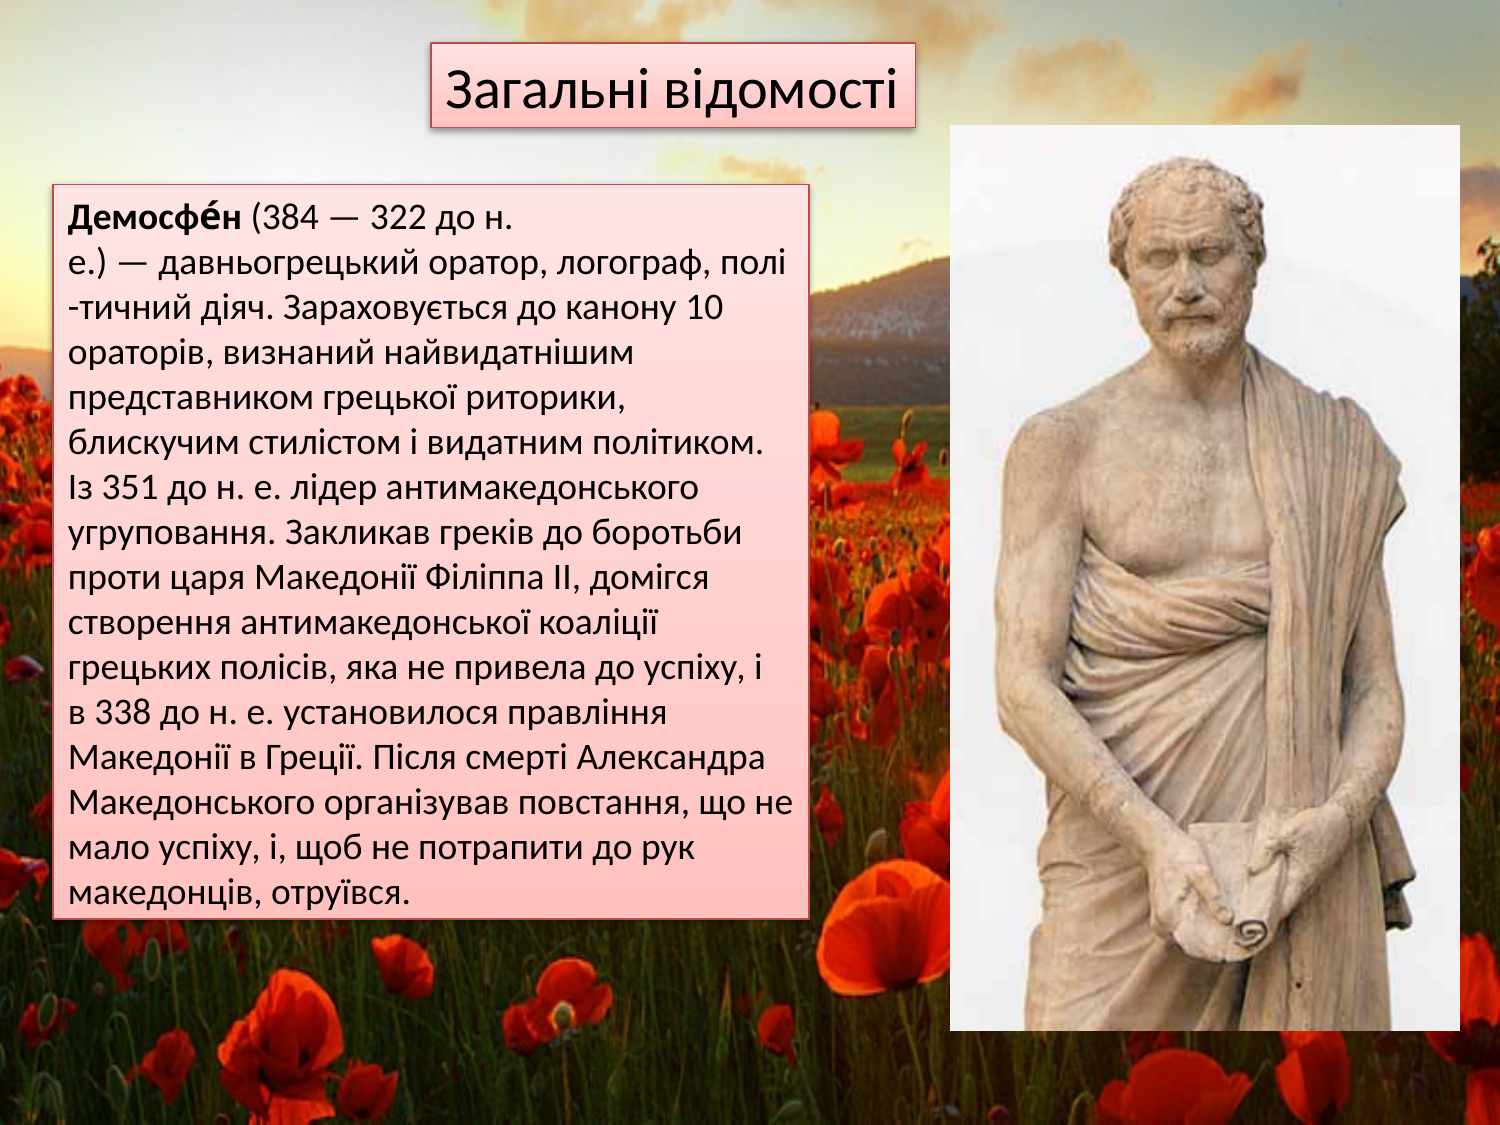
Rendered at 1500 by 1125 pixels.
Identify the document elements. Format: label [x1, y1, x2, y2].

picture [0, 0, 1500, 1125]
list [950, 125, 1460, 1031]
